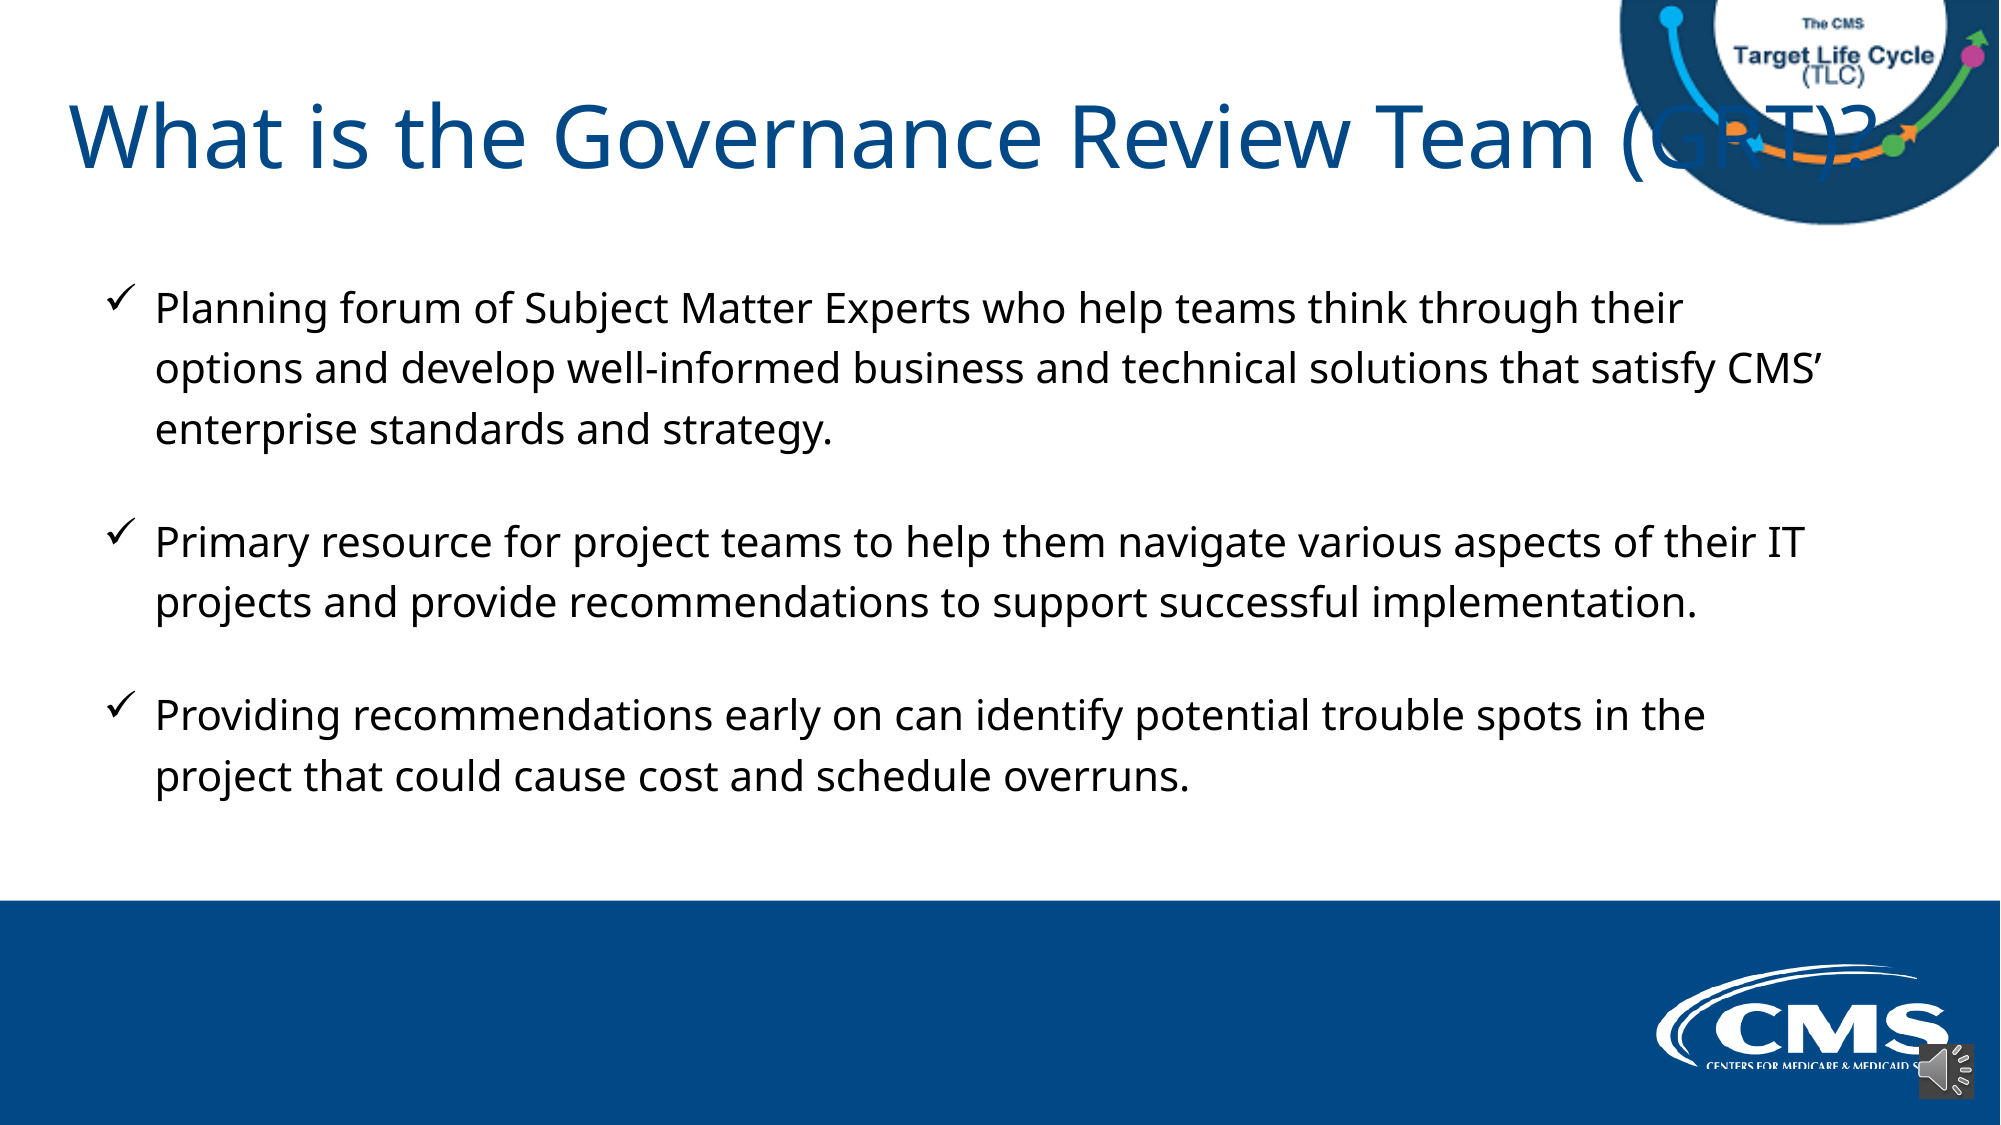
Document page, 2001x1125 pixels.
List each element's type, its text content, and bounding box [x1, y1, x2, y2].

picture [1917, 1042, 1975, 1100]
picture [1592, 0, 1999, 241]
title What is the Governance Review Team (GRT)? [53, 72, 1978, 195]
list Planning forum of Subject Matter Experts who help teams think through their options and develop well-informed business and technical solutions that satisfy CMS’ enterprise standards and strategy. Primary resource for project teams to help them navigate various aspects of their IT projects and provide recommendations to support successful implementation. Providing recommendations early on can identify potential trouble spots in the project that could cause cost and schedule overruns. [88, 263, 1850, 823]
